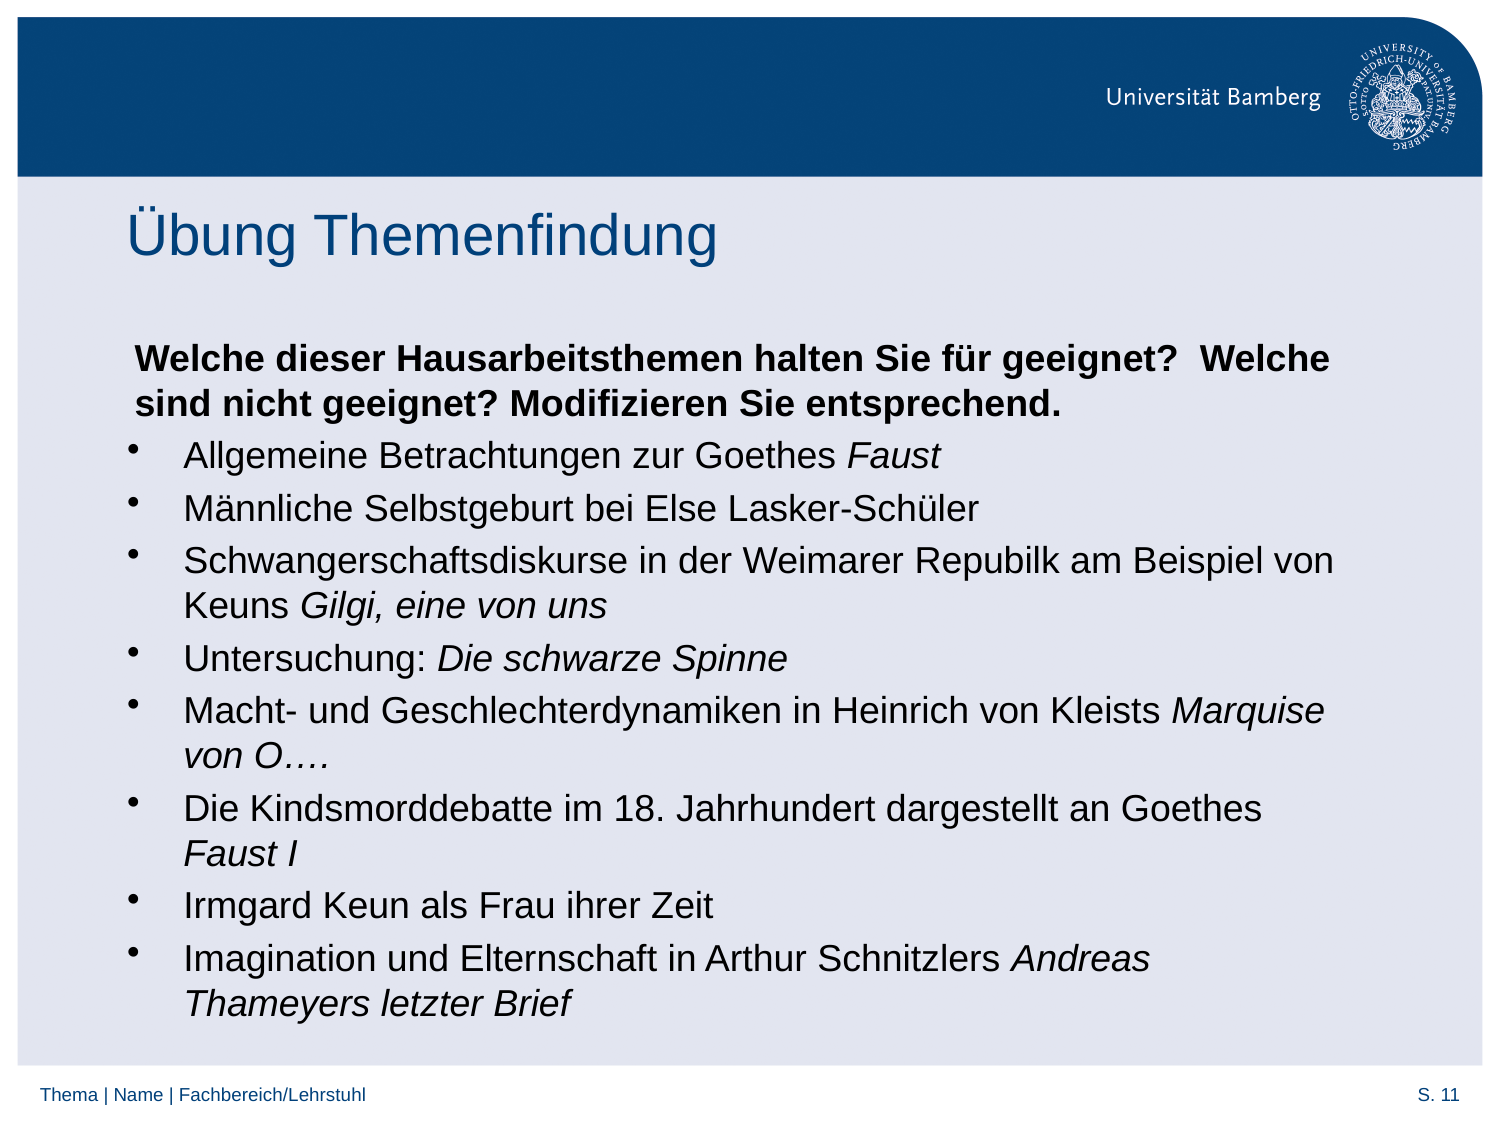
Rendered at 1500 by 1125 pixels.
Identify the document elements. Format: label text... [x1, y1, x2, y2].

list Welche dieser Hausarbeitsthemen halten Sie für geeignet? Welche sind nicht geeignet? Modifizieren Sie entsprechend. Allgemeine Betrachtungen zur Goethes Faust Männliche Selbstgeburt bei Else Lasker-Schüler Schwangerschaftsdiskurse in der Weimarer Repubilk am Beispiel von Keuns Gilgi, eine von uns Untersuchung: Die schwarze Spinne Macht- und Geschlechterdynamiken in Heinrich von Kleists Marquise von O…. Die Kindsmorddebatte im 18. Jahrhundert dargestellt an Goethes Faust I Irmgard Keun als Frau ihrer Zeit Imagination und Elternschaft in Arthur Schnitzlers Andreas Thameyers letzter Brief [112, 326, 1363, 1008]
title Übung Themenfindung [111, 138, 1337, 327]
picture [0, 0, 1500, 1125]
